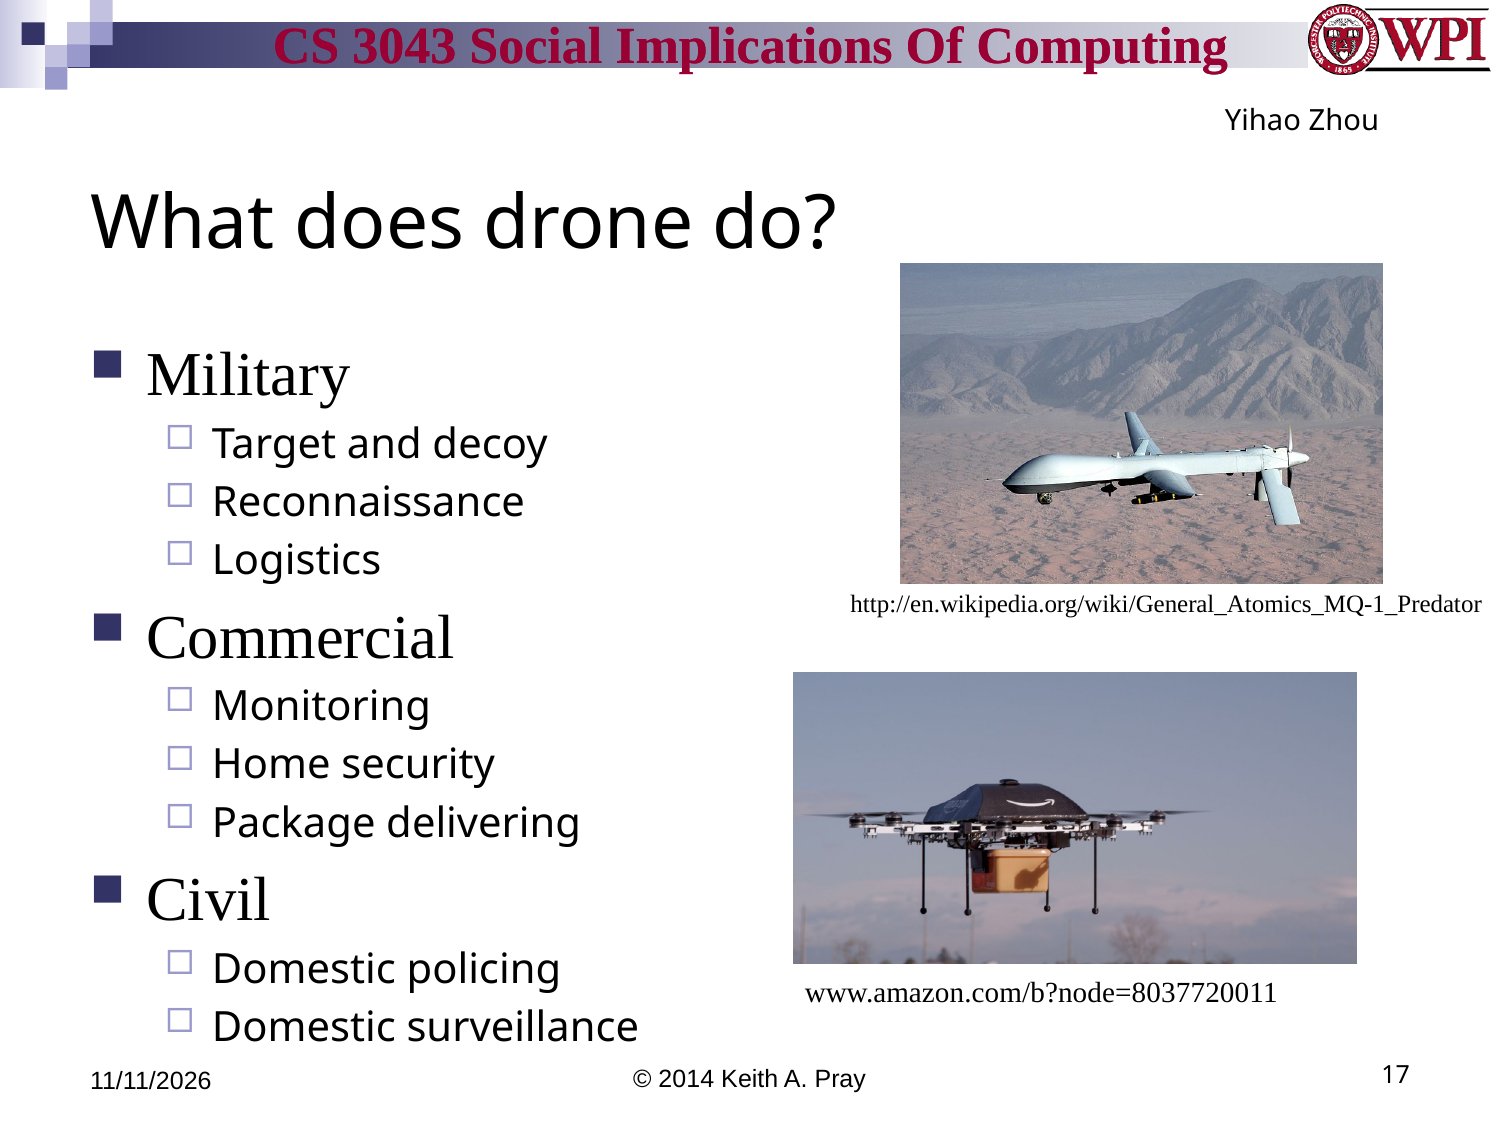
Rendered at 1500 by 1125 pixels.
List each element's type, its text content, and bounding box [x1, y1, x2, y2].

text_box Yihao Zhou [1123, 93, 1481, 144]
text_box http://www.amazon.com/b?node=8037720011 [606, 945, 1357, 1020]
footer © 2014 Keith A. Pray [512, 1024, 988, 1101]
picture [899, 263, 1383, 585]
title What does drone do? [74, 124, 1426, 313]
picture [1308, 3, 1500, 75]
picture [793, 672, 1357, 964]
slide_number 17 [1074, 1024, 1426, 1101]
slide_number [74, 1024, 426, 1103]
text_box http://en.wikipedia.org/wiki/General_Atomics_MQ-1_Predator [791, 580, 1500, 626]
list Military Target and decoy Reconnaissance Logistics Commercial Monitoring Home security Package delivering Civil Domestic policing Domestic surveillance [74, 325, 1426, 964]
